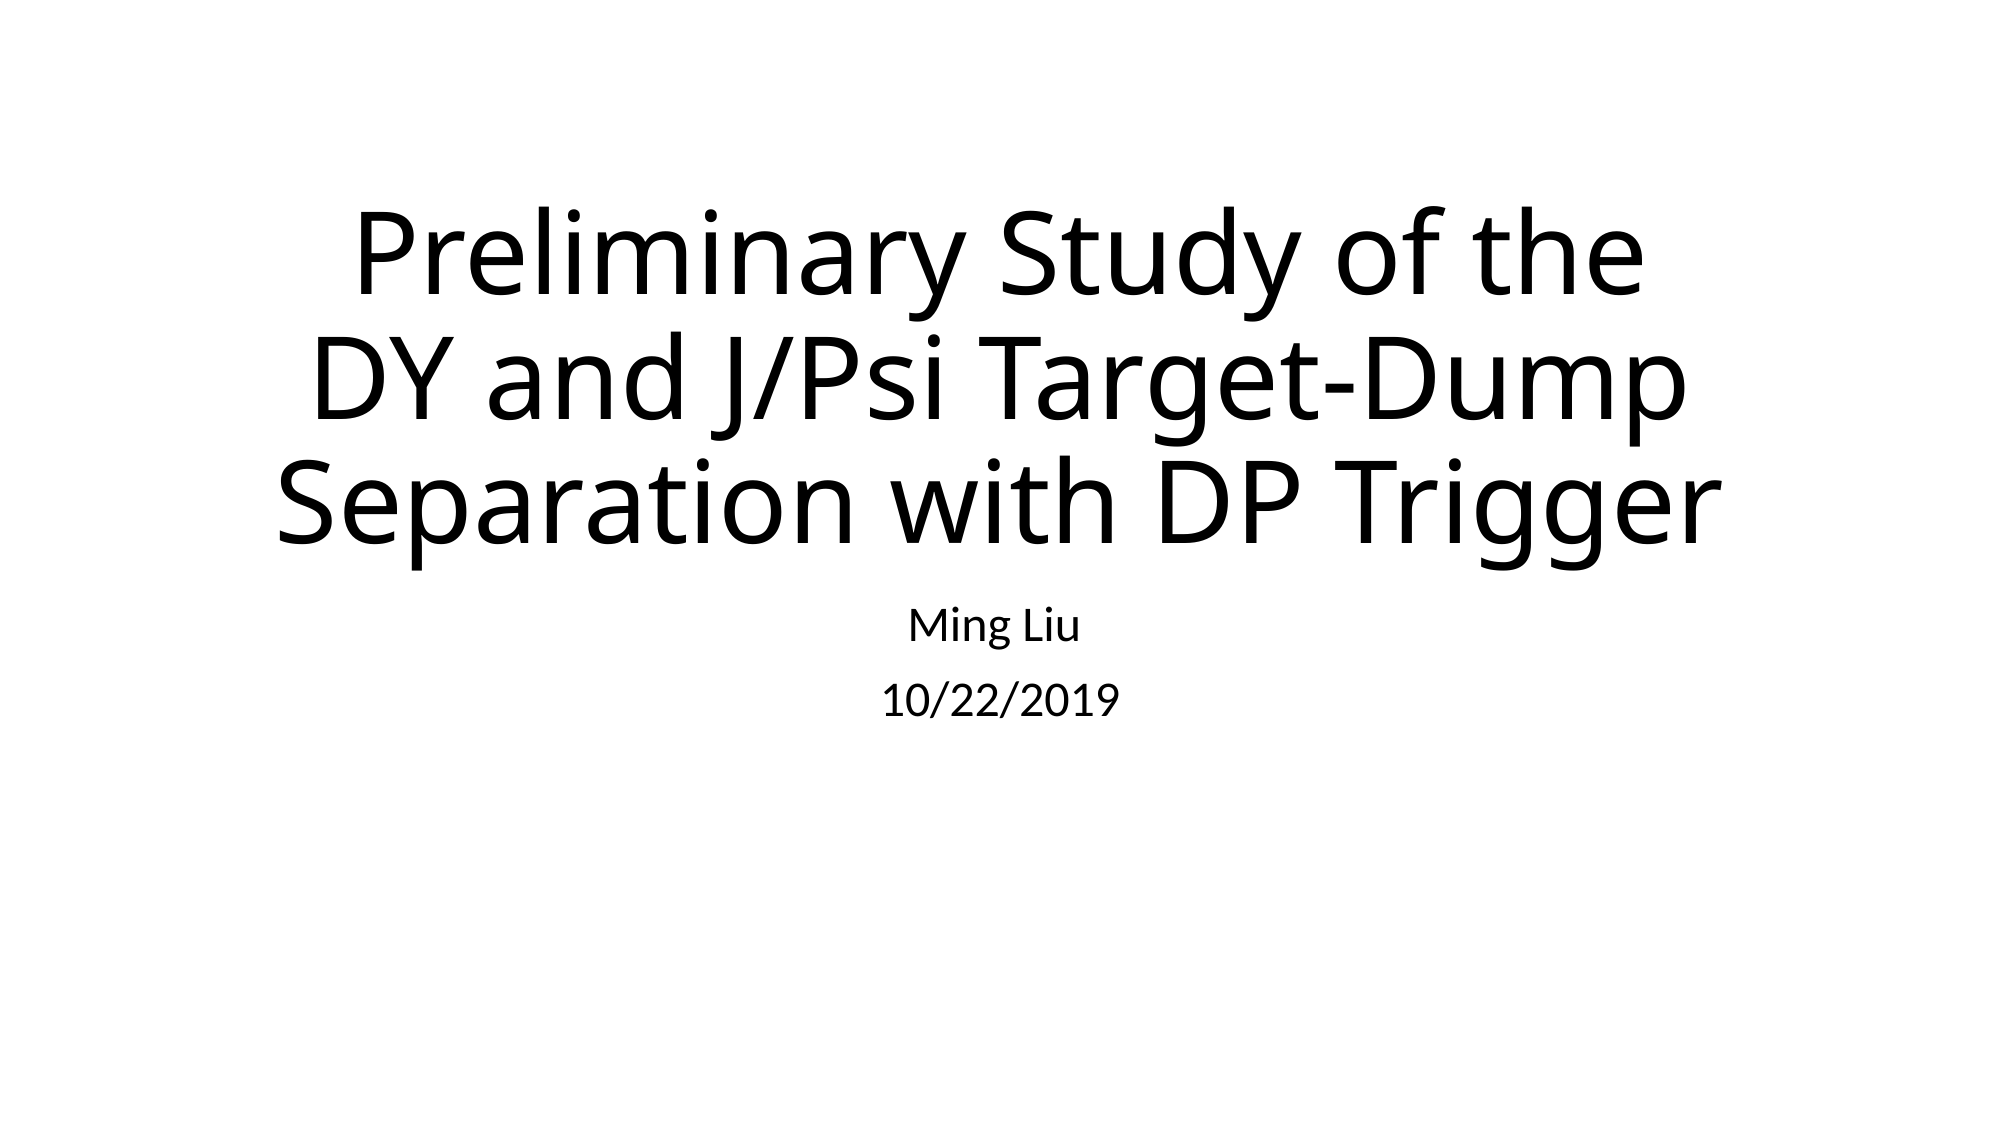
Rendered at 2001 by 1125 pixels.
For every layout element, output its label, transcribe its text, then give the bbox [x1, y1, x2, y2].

subtitle Ming Liu 10/22/2019 [249, 590, 1750, 863]
title Preliminary Study of the DY and J/Psi Target-Dump Separation with DP Trigger [249, 184, 1750, 576]
